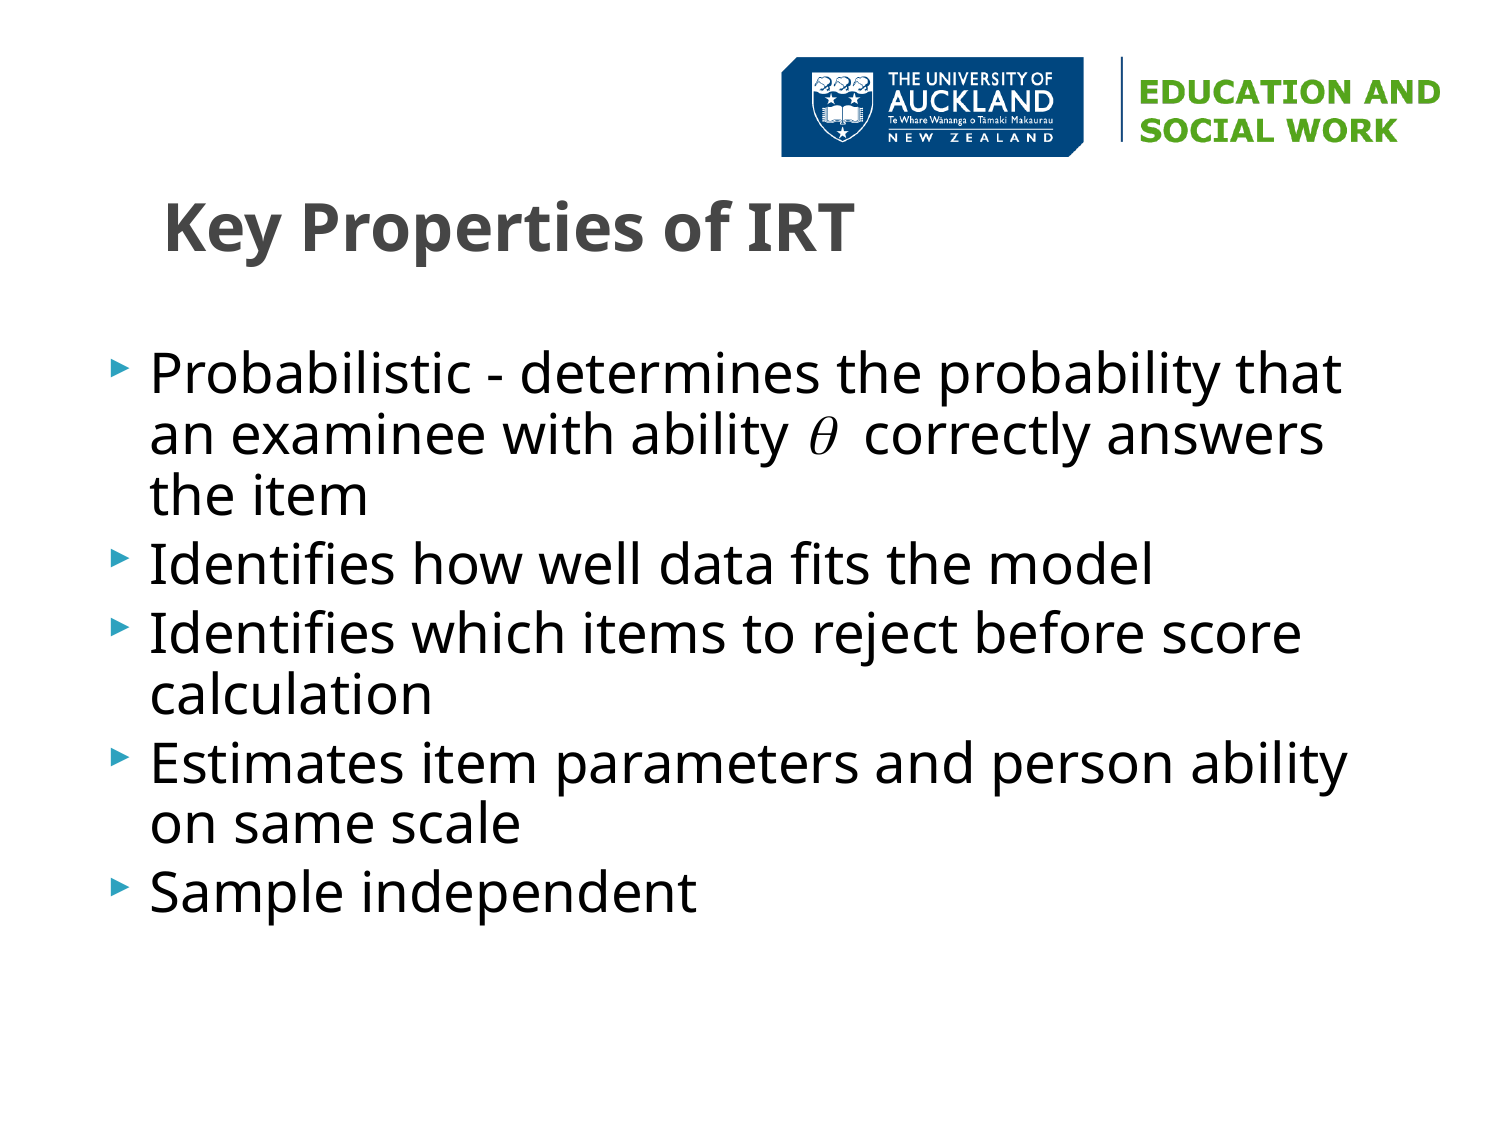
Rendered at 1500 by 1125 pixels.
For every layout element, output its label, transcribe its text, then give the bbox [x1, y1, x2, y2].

picture [781, 56, 1440, 157]
list Probabilistic - determines the probability that an examinee with ability  correctly answers the item Identifies how well data fits the model Identifies which items to reject before score calculation Estimates item parameters and person ability on same scale Sample independent [75, 338, 1425, 986]
text_box Key Properties of IRT [147, 177, 1110, 273]
